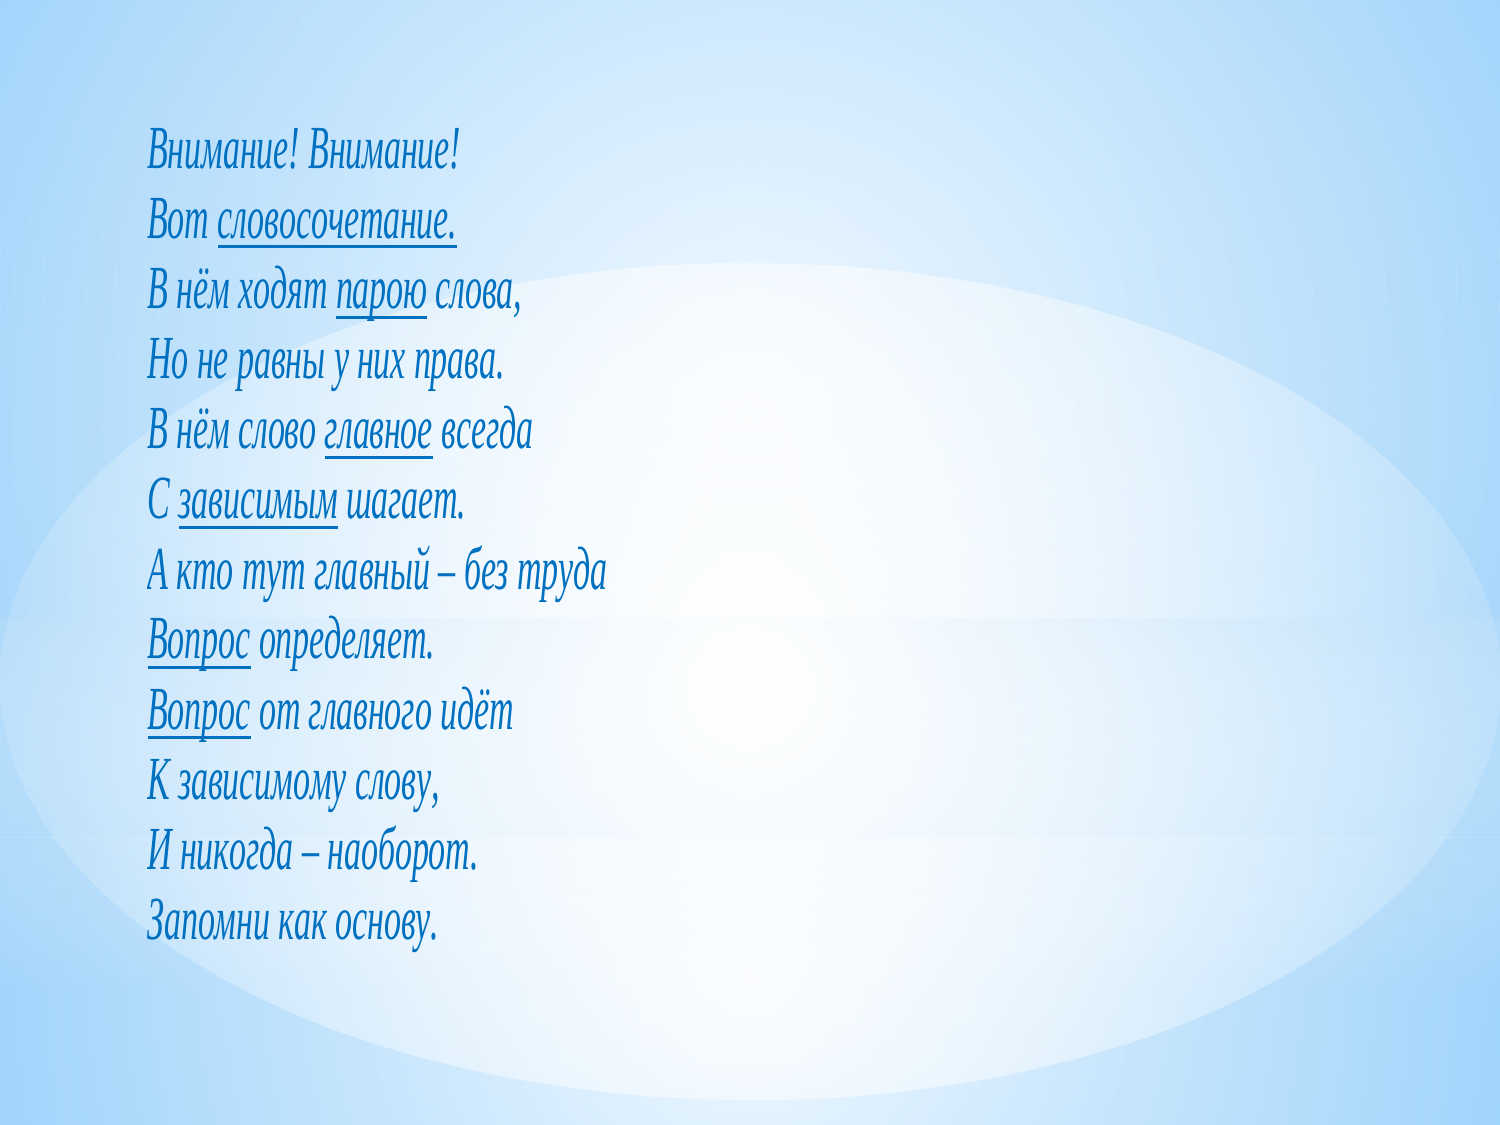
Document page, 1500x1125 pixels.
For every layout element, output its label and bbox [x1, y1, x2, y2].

list [147, 42, 1500, 953]
